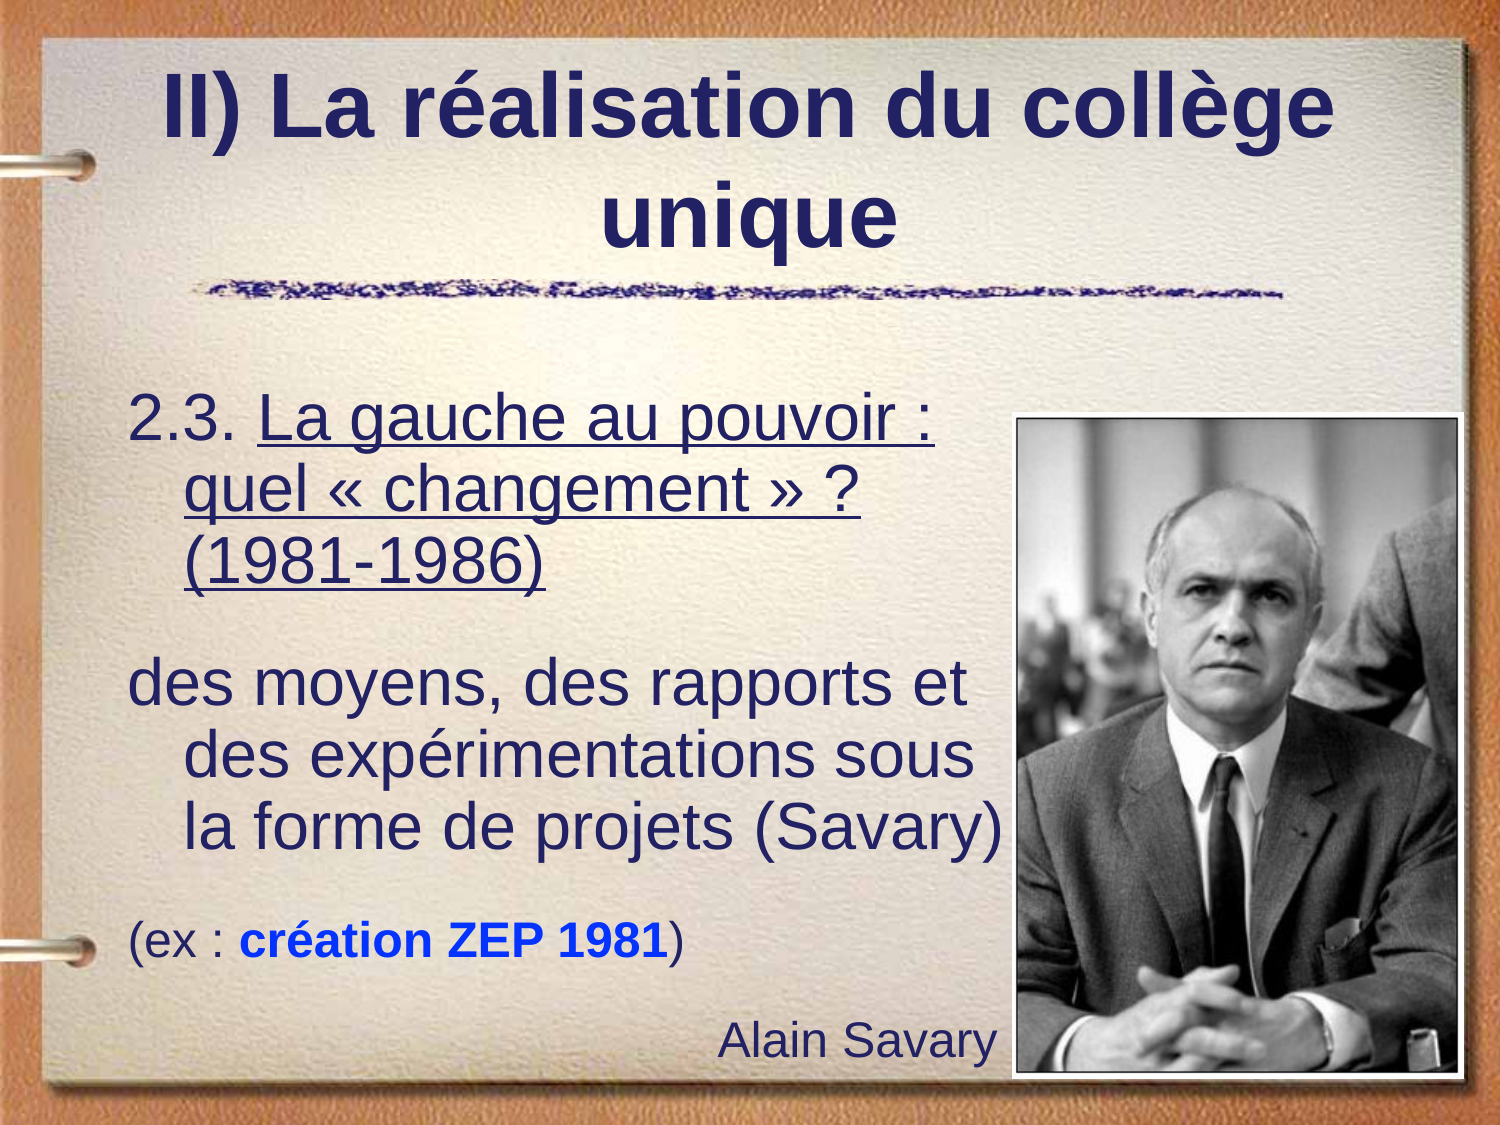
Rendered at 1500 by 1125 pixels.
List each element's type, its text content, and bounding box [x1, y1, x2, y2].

title II) La réalisation du collège unique [112, 62, 1388, 251]
picture [0, 0, 1500, 1125]
list 2.3. La gauche au pouvoir : quel « changement » ? (1981-1986) des moyens, des rapports et des expérimentations sous la forme de projets (Savary) (ex : création ZEP 1981) [112, 374, 1026, 1051]
text_box Alain Savary [702, 999, 1007, 1075]
